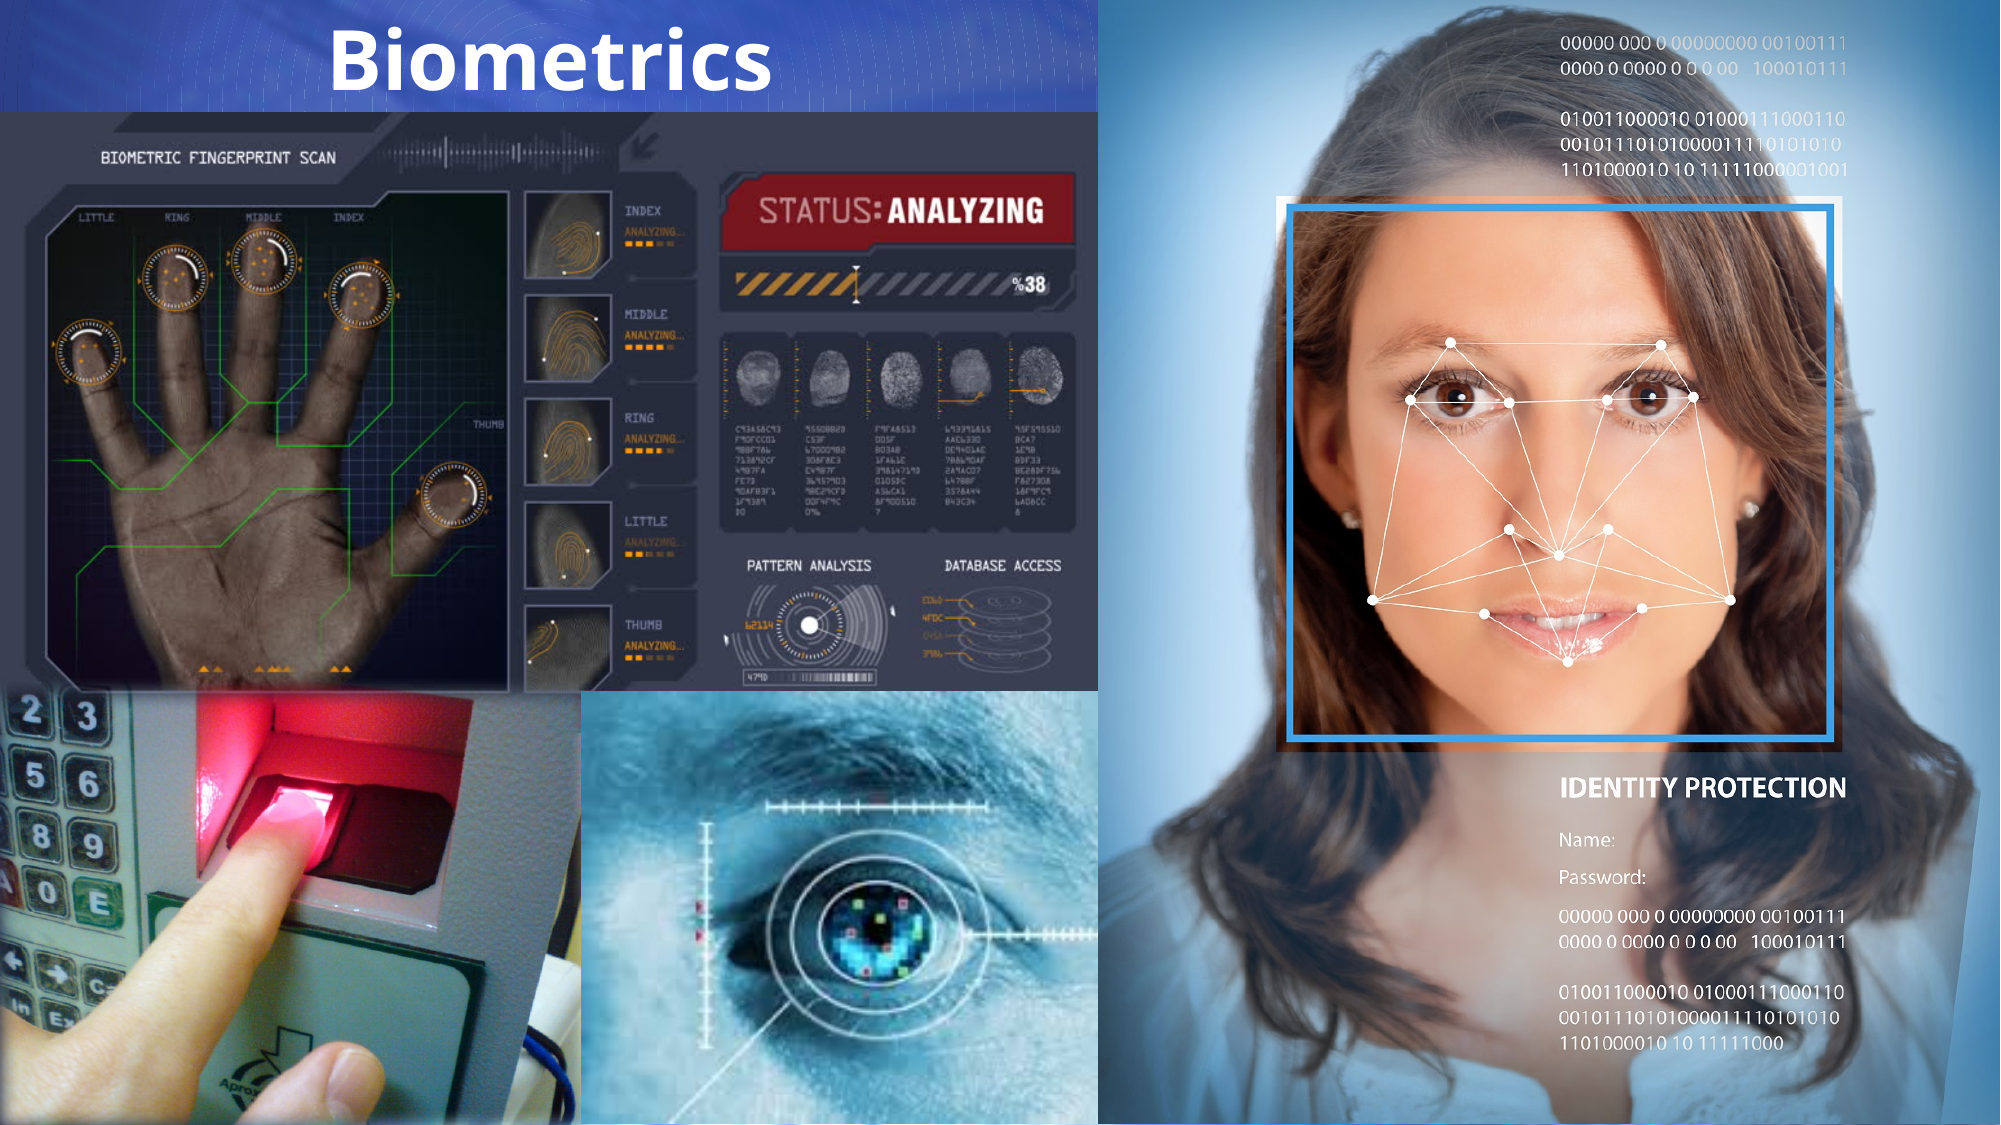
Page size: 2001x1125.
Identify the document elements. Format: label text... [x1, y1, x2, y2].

picture [0, 0, 2000, 1125]
title Biometrics [0, 0, 1097, 112]
